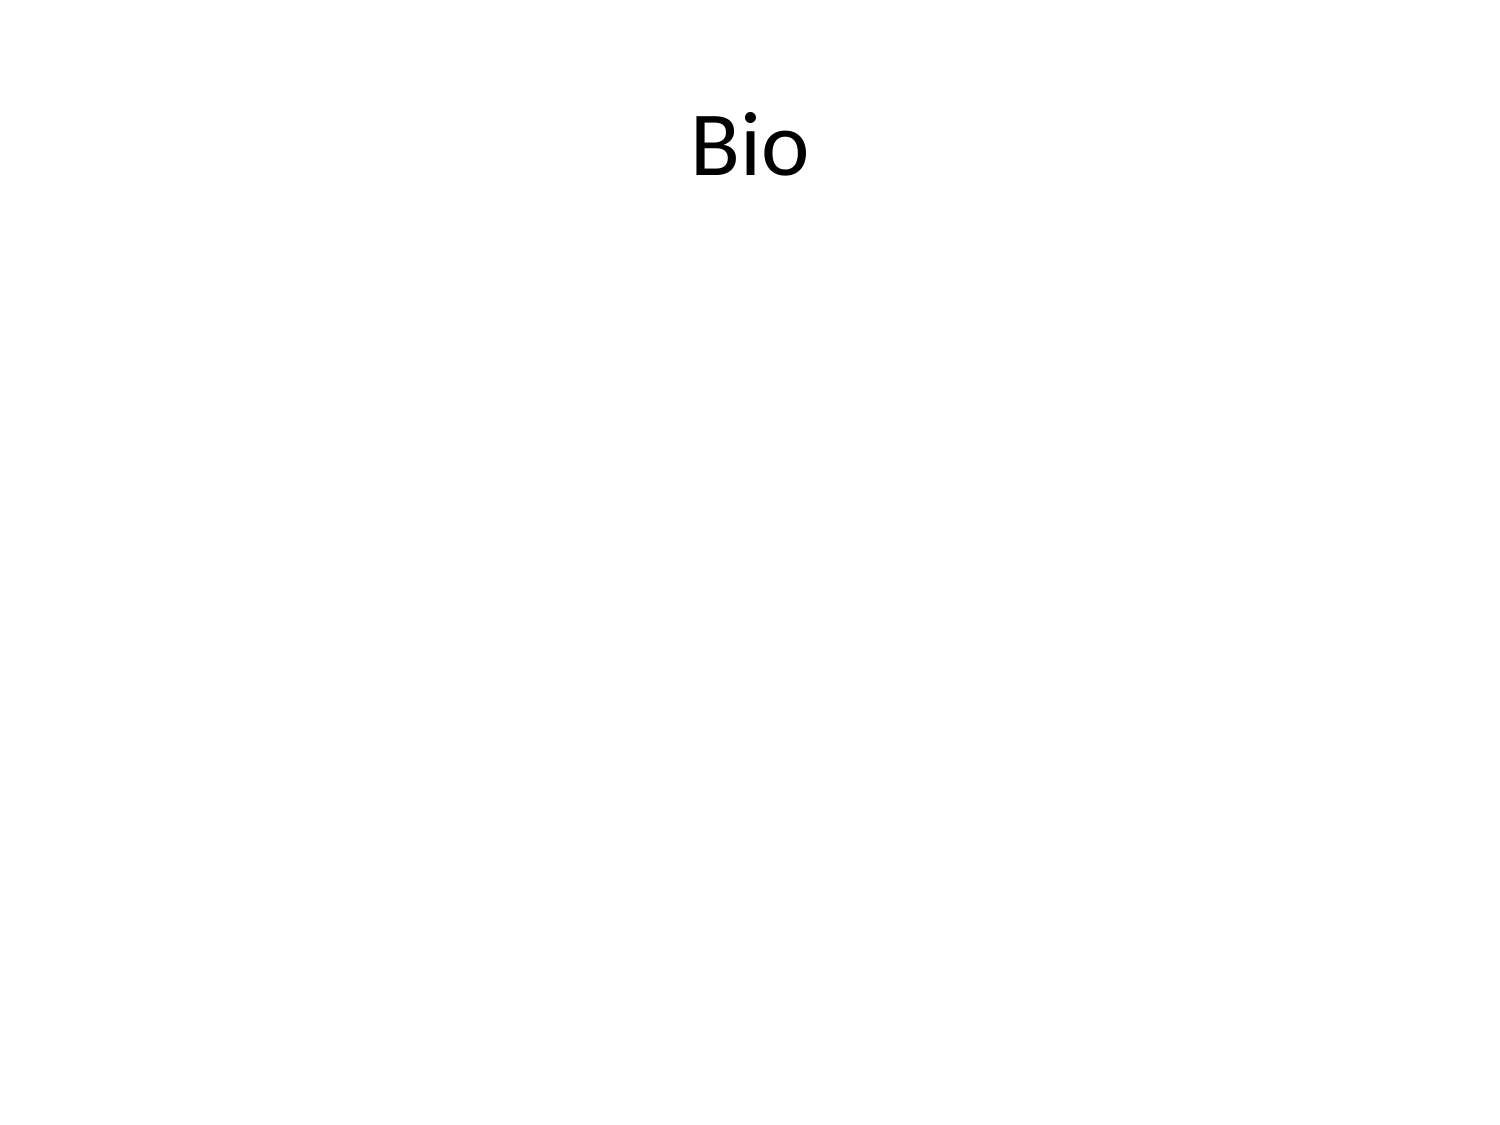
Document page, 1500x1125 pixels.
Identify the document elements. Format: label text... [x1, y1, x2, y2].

title Bio [75, 45, 1425, 233]
